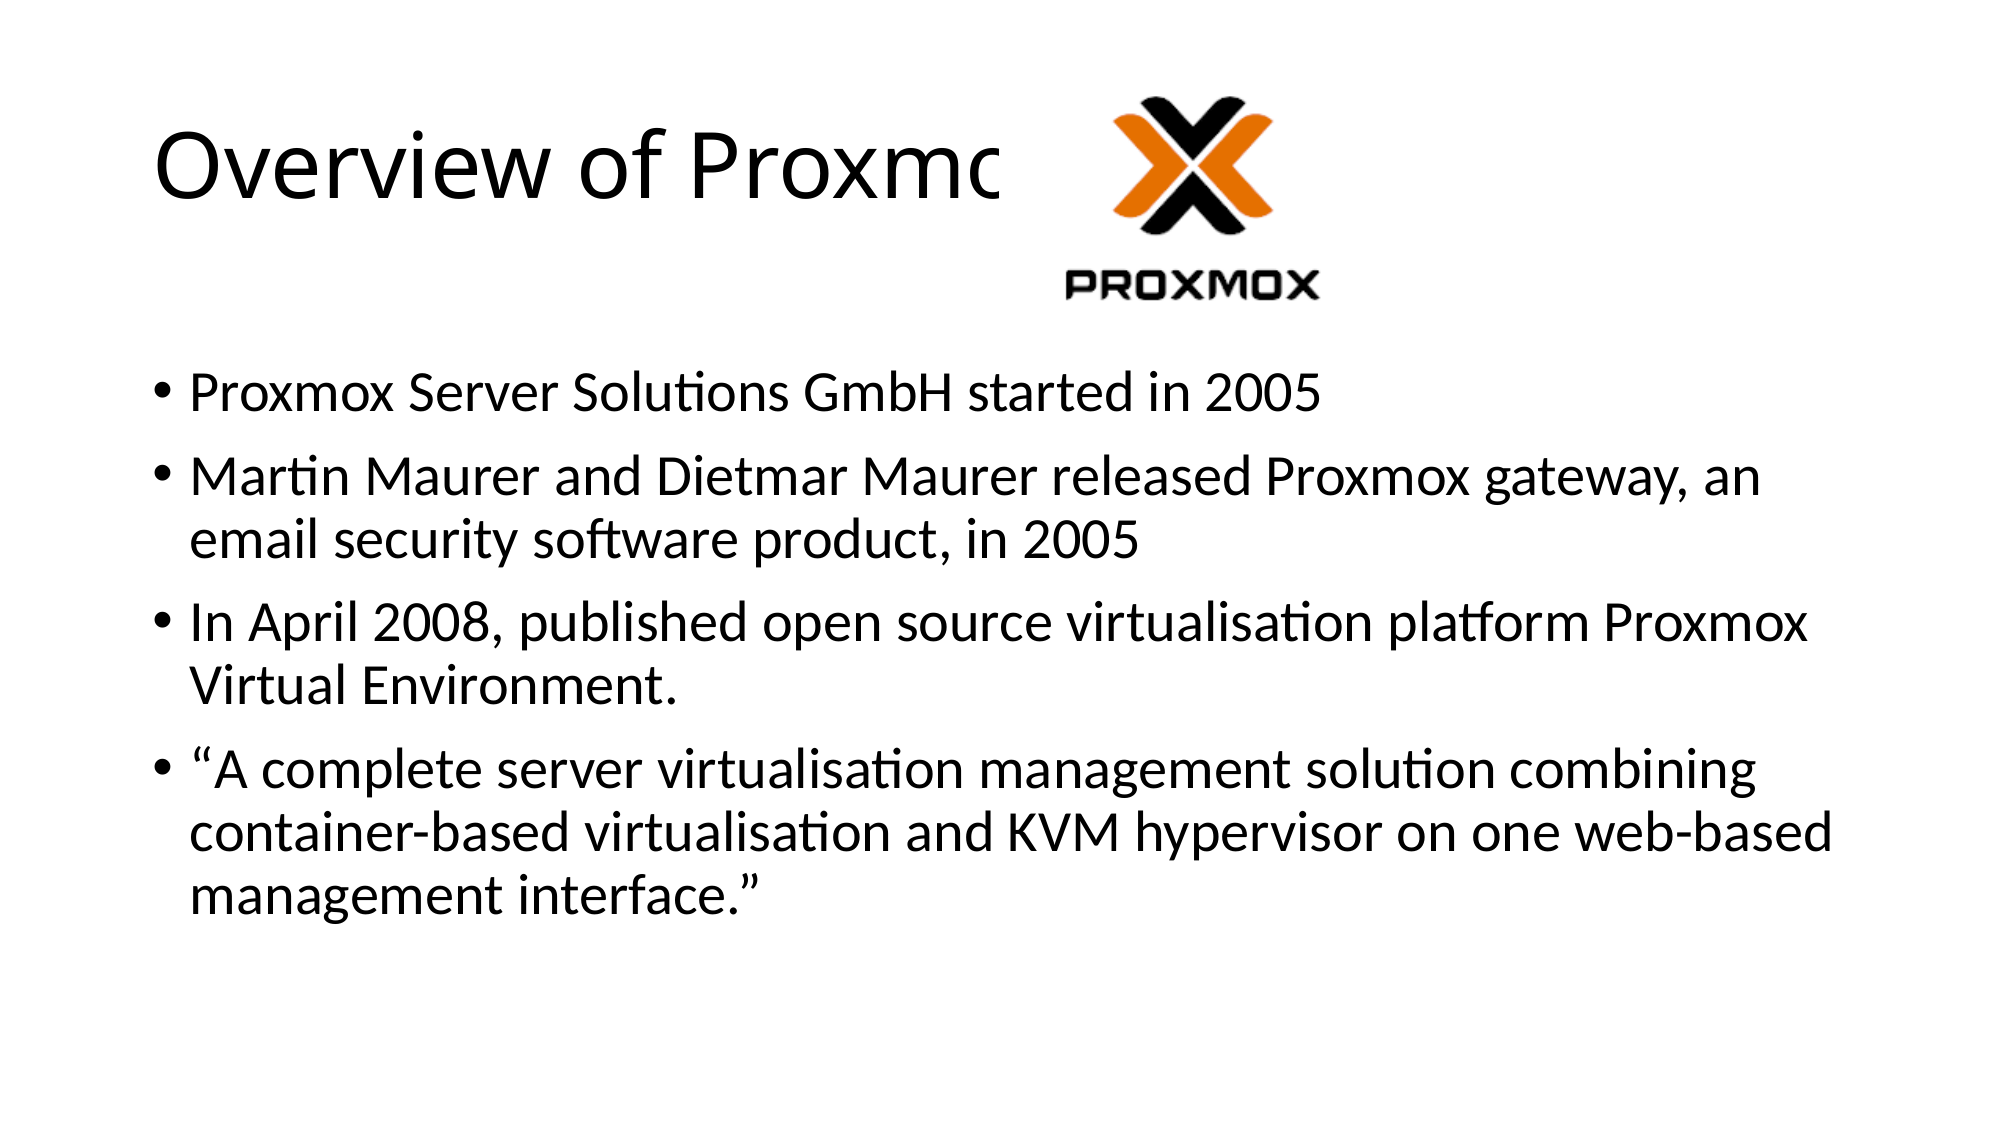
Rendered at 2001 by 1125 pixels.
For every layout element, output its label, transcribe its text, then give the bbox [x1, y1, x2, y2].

picture [999, 81, 1391, 316]
title Overview of Proxmox [137, 59, 1863, 278]
list Proxmox Server Solutions GmbH started in 2005 Martin Maurer and Dietmar Maurer released Proxmox gateway, an email security software product, in 2005 In April 2008, published open source virtualisation platform Proxmox Virtual Environment. “A complete server virtualisation management solution combining container-based virtualisation and KVM hypervisor on one web-based management interface.” [137, 353, 1863, 1068]
